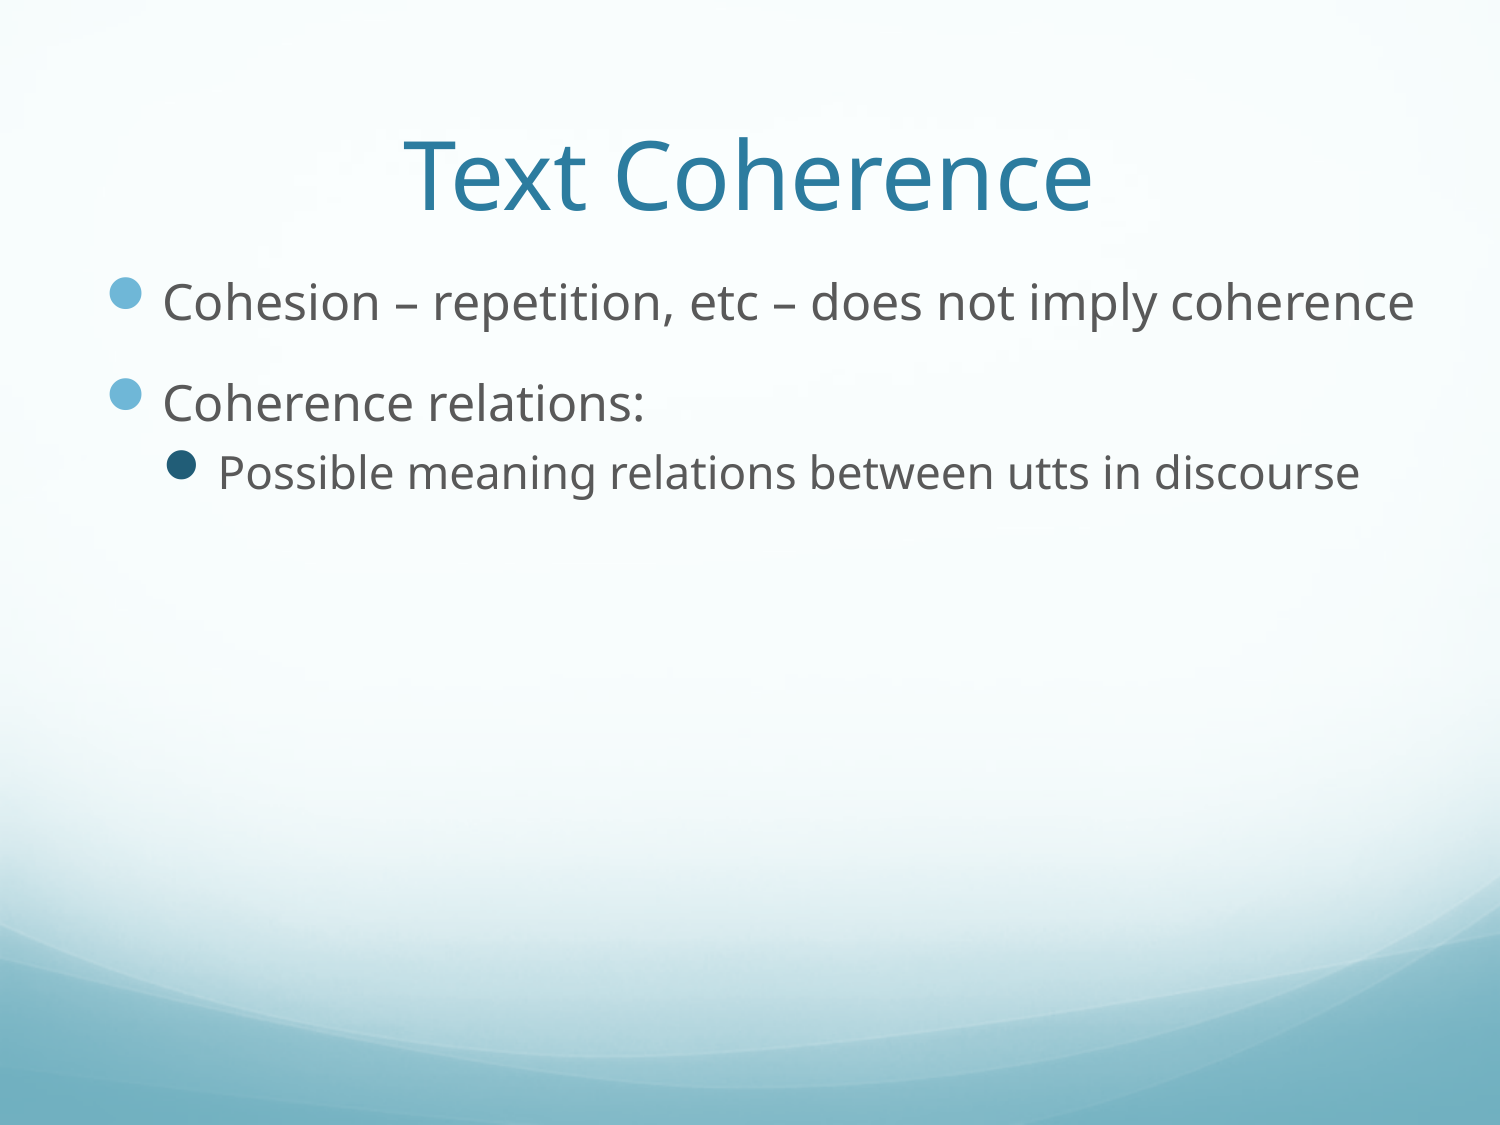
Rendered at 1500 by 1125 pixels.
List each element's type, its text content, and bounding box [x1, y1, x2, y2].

title Text Coherence [90, 17, 1410, 237]
list Cohesion – repetition, etc – does not imply coherence Coherence relations: Possible meaning relations between utts in discourse [90, 262, 1462, 975]
